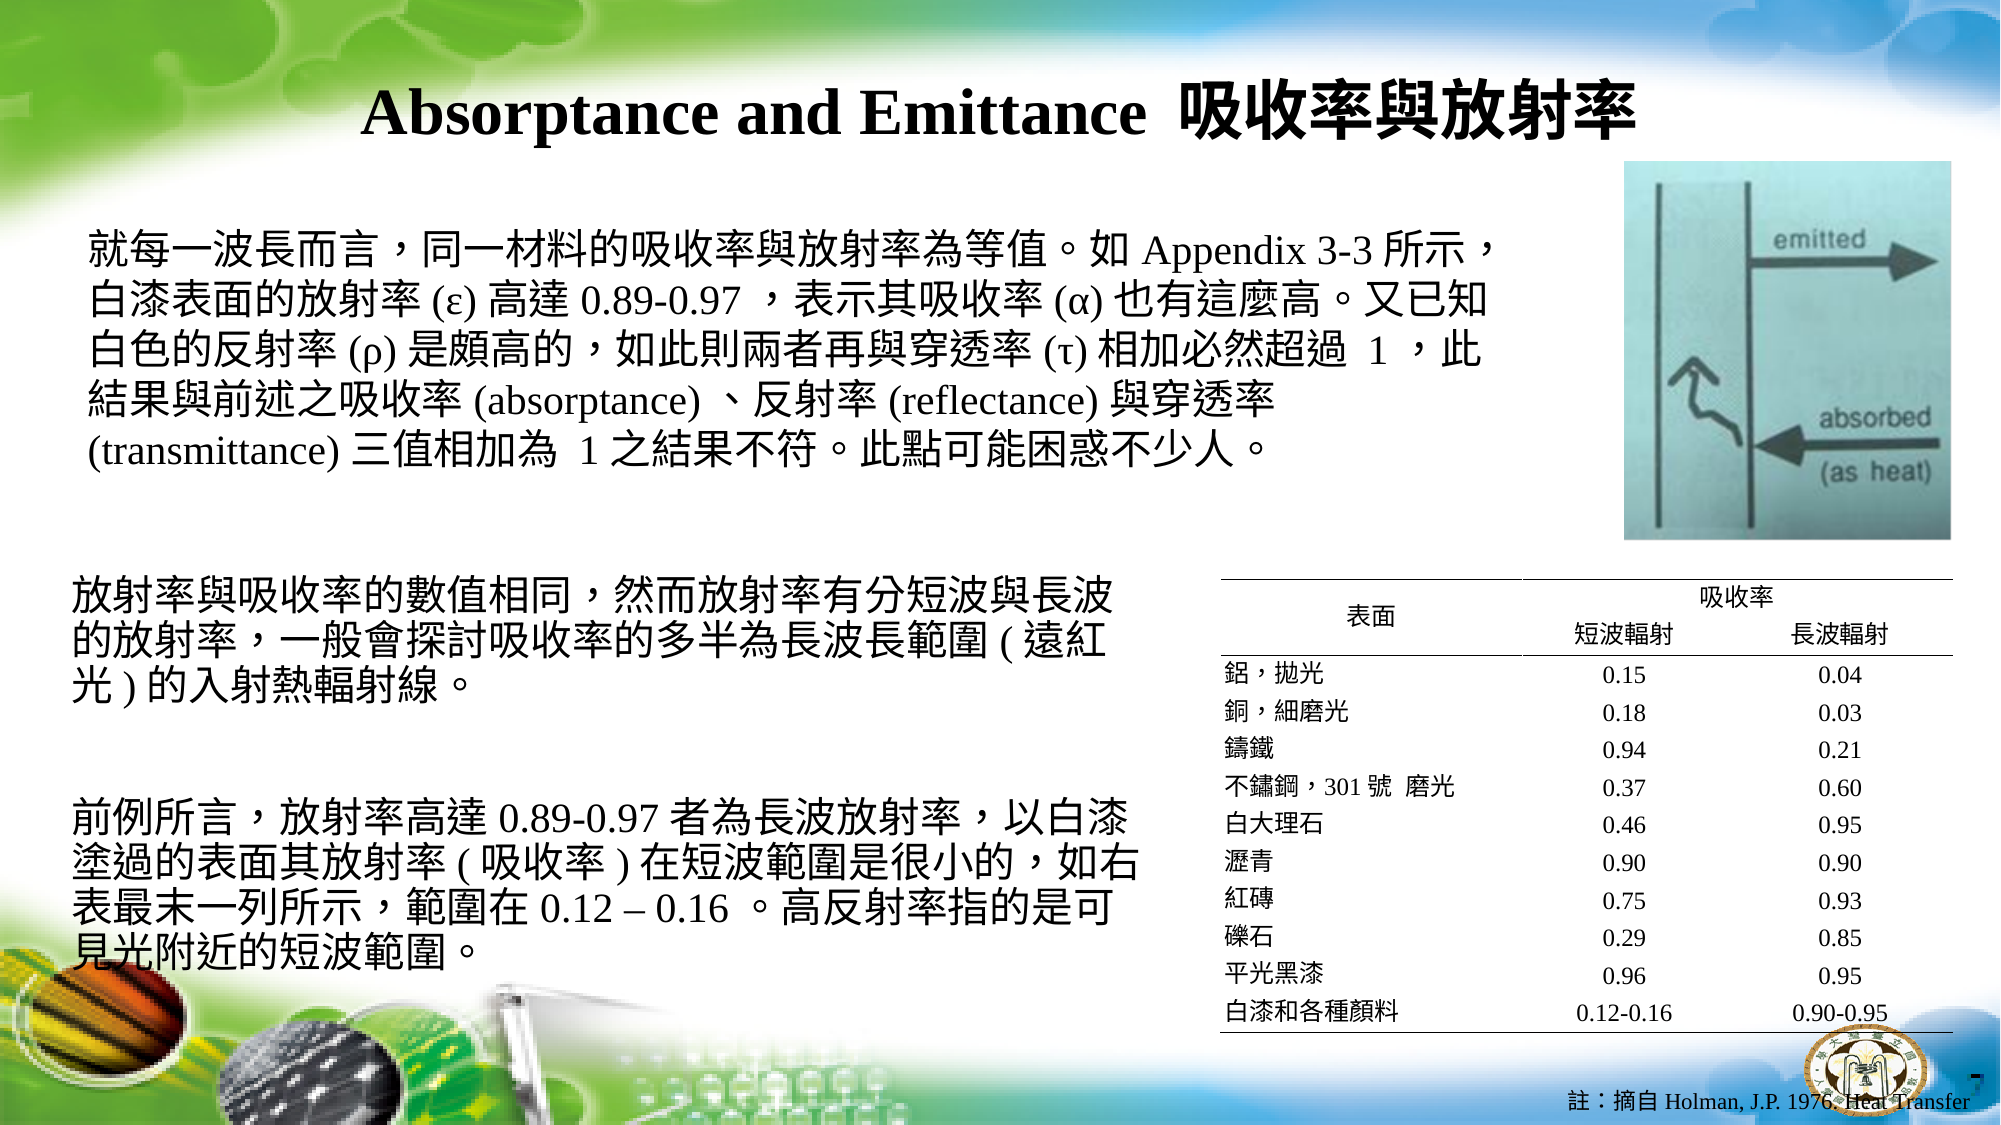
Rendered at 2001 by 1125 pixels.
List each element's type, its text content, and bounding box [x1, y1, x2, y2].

text_box 放射率與吸收率的數值相同，然而放射率有分短波與長波的放射率，一般會探討吸收率的多半為長波長範圍(遠紅光)的入射熱輻射線。 前例所言，放射率高達0.89-0.97者為長波放射率，以白漆塗過的表面其放射率(吸收率)在短波範圍是很小的，如右表最末一列所示，範圍在0.12 – 0.16。高反射率指的是可見光附近的短波範圍。 [56, 566, 1163, 1058]
picture [0, 0, 2001, 1125]
title Absorptance and Emittance 吸收率與放射率 [137, 59, 1863, 156]
list 就每一波長而言，同一材料的吸收率與放射率為等值。如Appendix 3-3所示，白漆表面的放射率(ε)高達0.89-0.97，表示其吸收率(α)也有這麼高。又已知白色的反射率(ρ)是頗高的，如此則兩者再與穿透率(τ)相加必然超過 1，此結果與前述之吸收率(absorptance)、反射率(reflectance)與穿透率(transmittance)三值相加為 1之結果不符。此點可能困惑不少人。 [72, 214, 1516, 496]
text_box 註：摘自Holman, J.P. 1976. Heat Transfer [1552, 1078, 1986, 1122]
